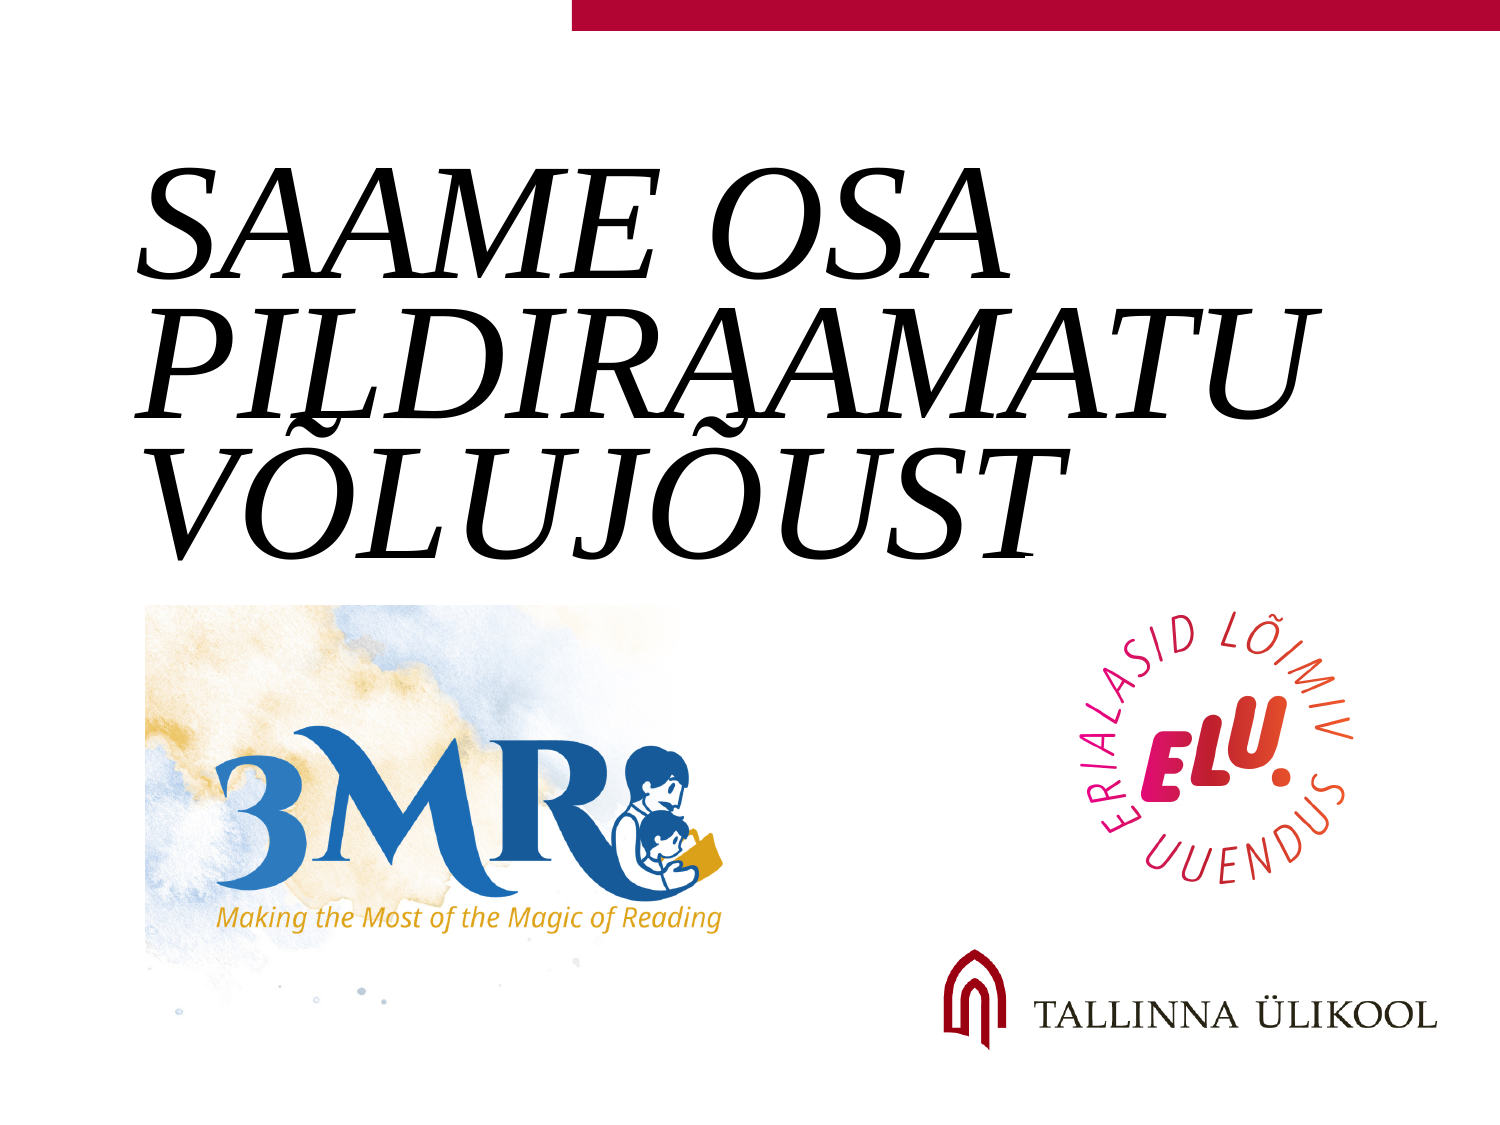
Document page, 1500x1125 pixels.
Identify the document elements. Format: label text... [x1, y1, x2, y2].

picture [880, 556, 1500, 1124]
picture [144, 605, 785, 1032]
title SAAME OSA PILDIRAAMATU VÕLUJÕUST [135, 149, 1400, 587]
